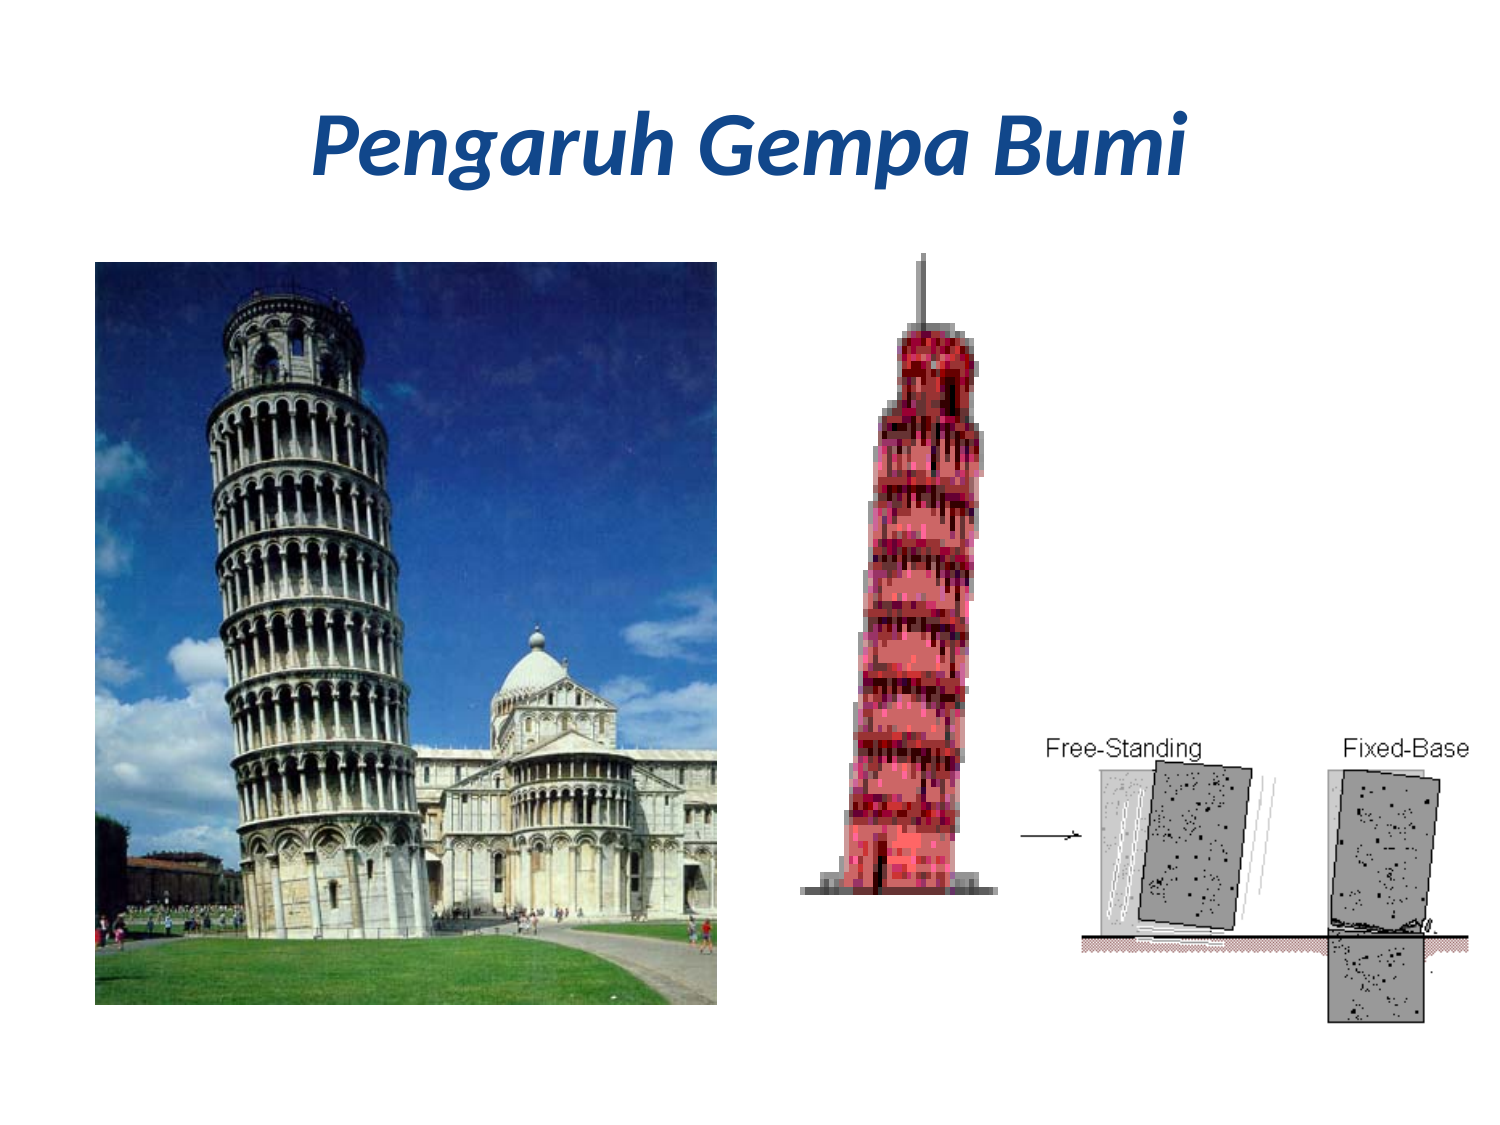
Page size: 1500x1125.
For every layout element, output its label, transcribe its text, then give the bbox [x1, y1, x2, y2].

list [796, 245, 1473, 903]
picture [999, 726, 1500, 1040]
title Pengaruh Gempa Bumi [74, 44, 1426, 233]
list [95, 262, 717, 1006]
